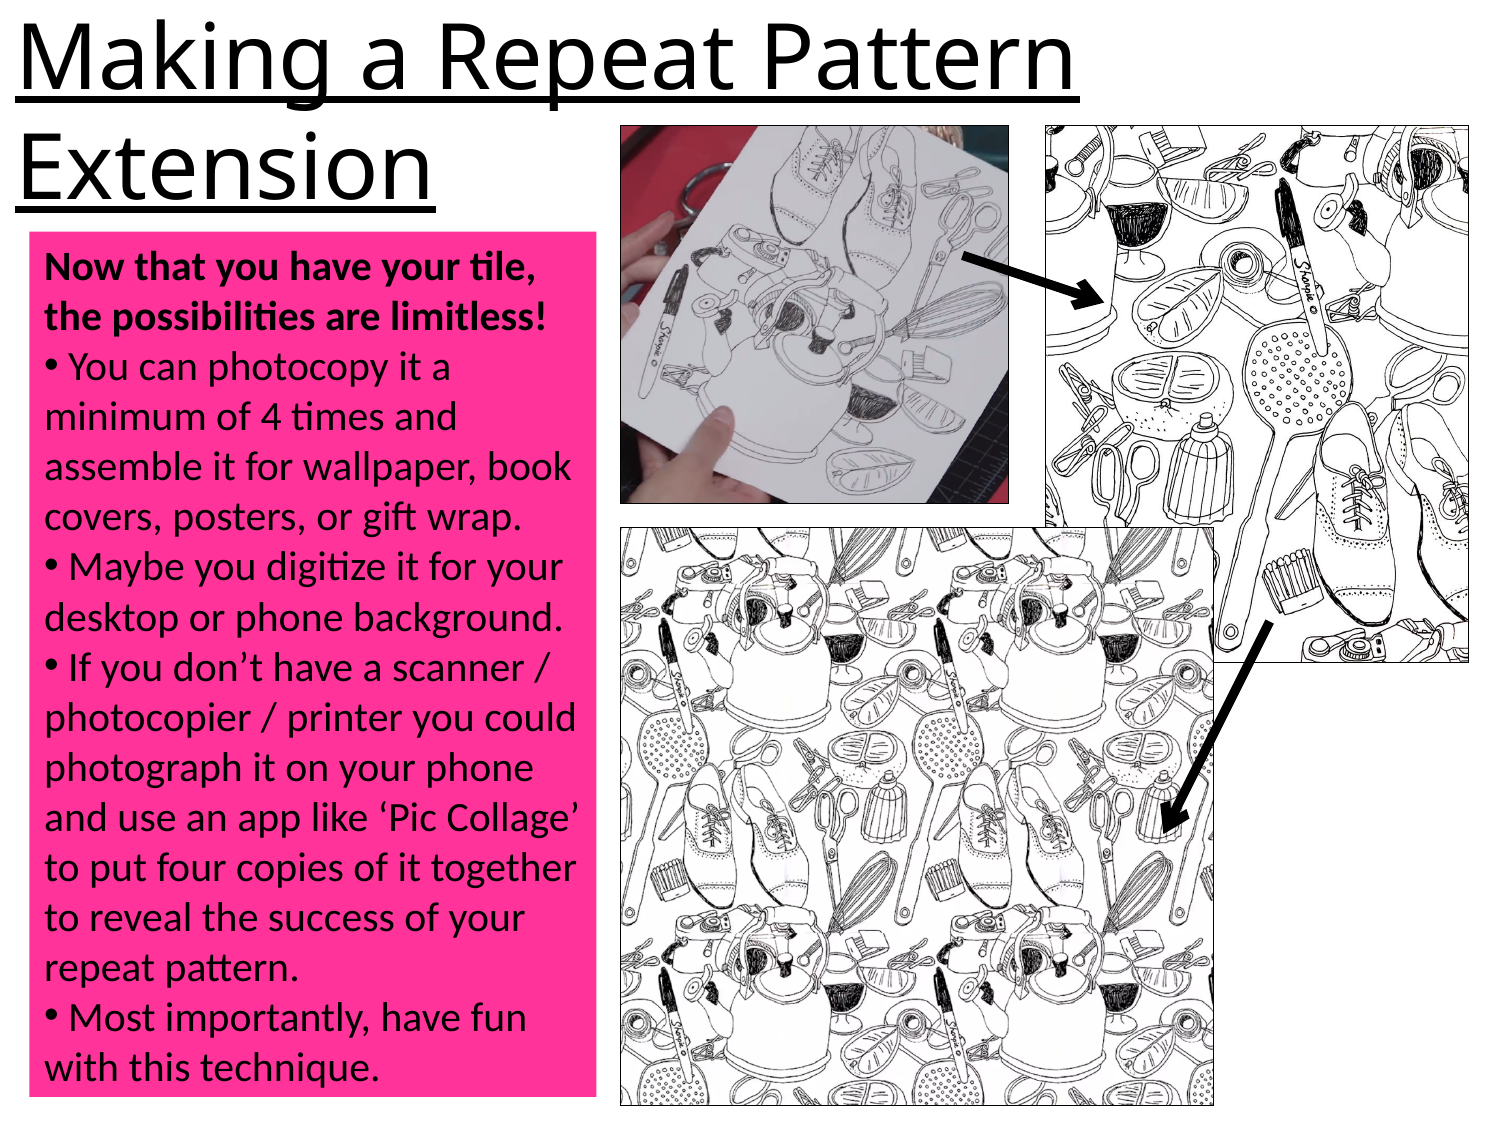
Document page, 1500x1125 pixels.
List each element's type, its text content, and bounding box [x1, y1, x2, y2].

picture [619, 125, 1469, 1107]
text_box Making a Repeat Pattern Extension [0, 0, 1250, 256]
text_box Now that you have your tile, the possibilities are limitless! You can photocopy it a minimum of 4 times and assemble it for wallpaper, book covers, posters, or gift wrap. Maybe you digitize it for your desktop or phone background. If you don’t have a scanner / photocopier / printer you could photograph it on your phone and use an app like ‘Pic Collage’ to put four copies of it together to reveal the success of your repeat pattern. Most importantly, have fun with this technique. [29, 231, 597, 1097]
picture [619, 125, 1009, 504]
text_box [962, 255, 1105, 303]
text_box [1163, 621, 1270, 835]
